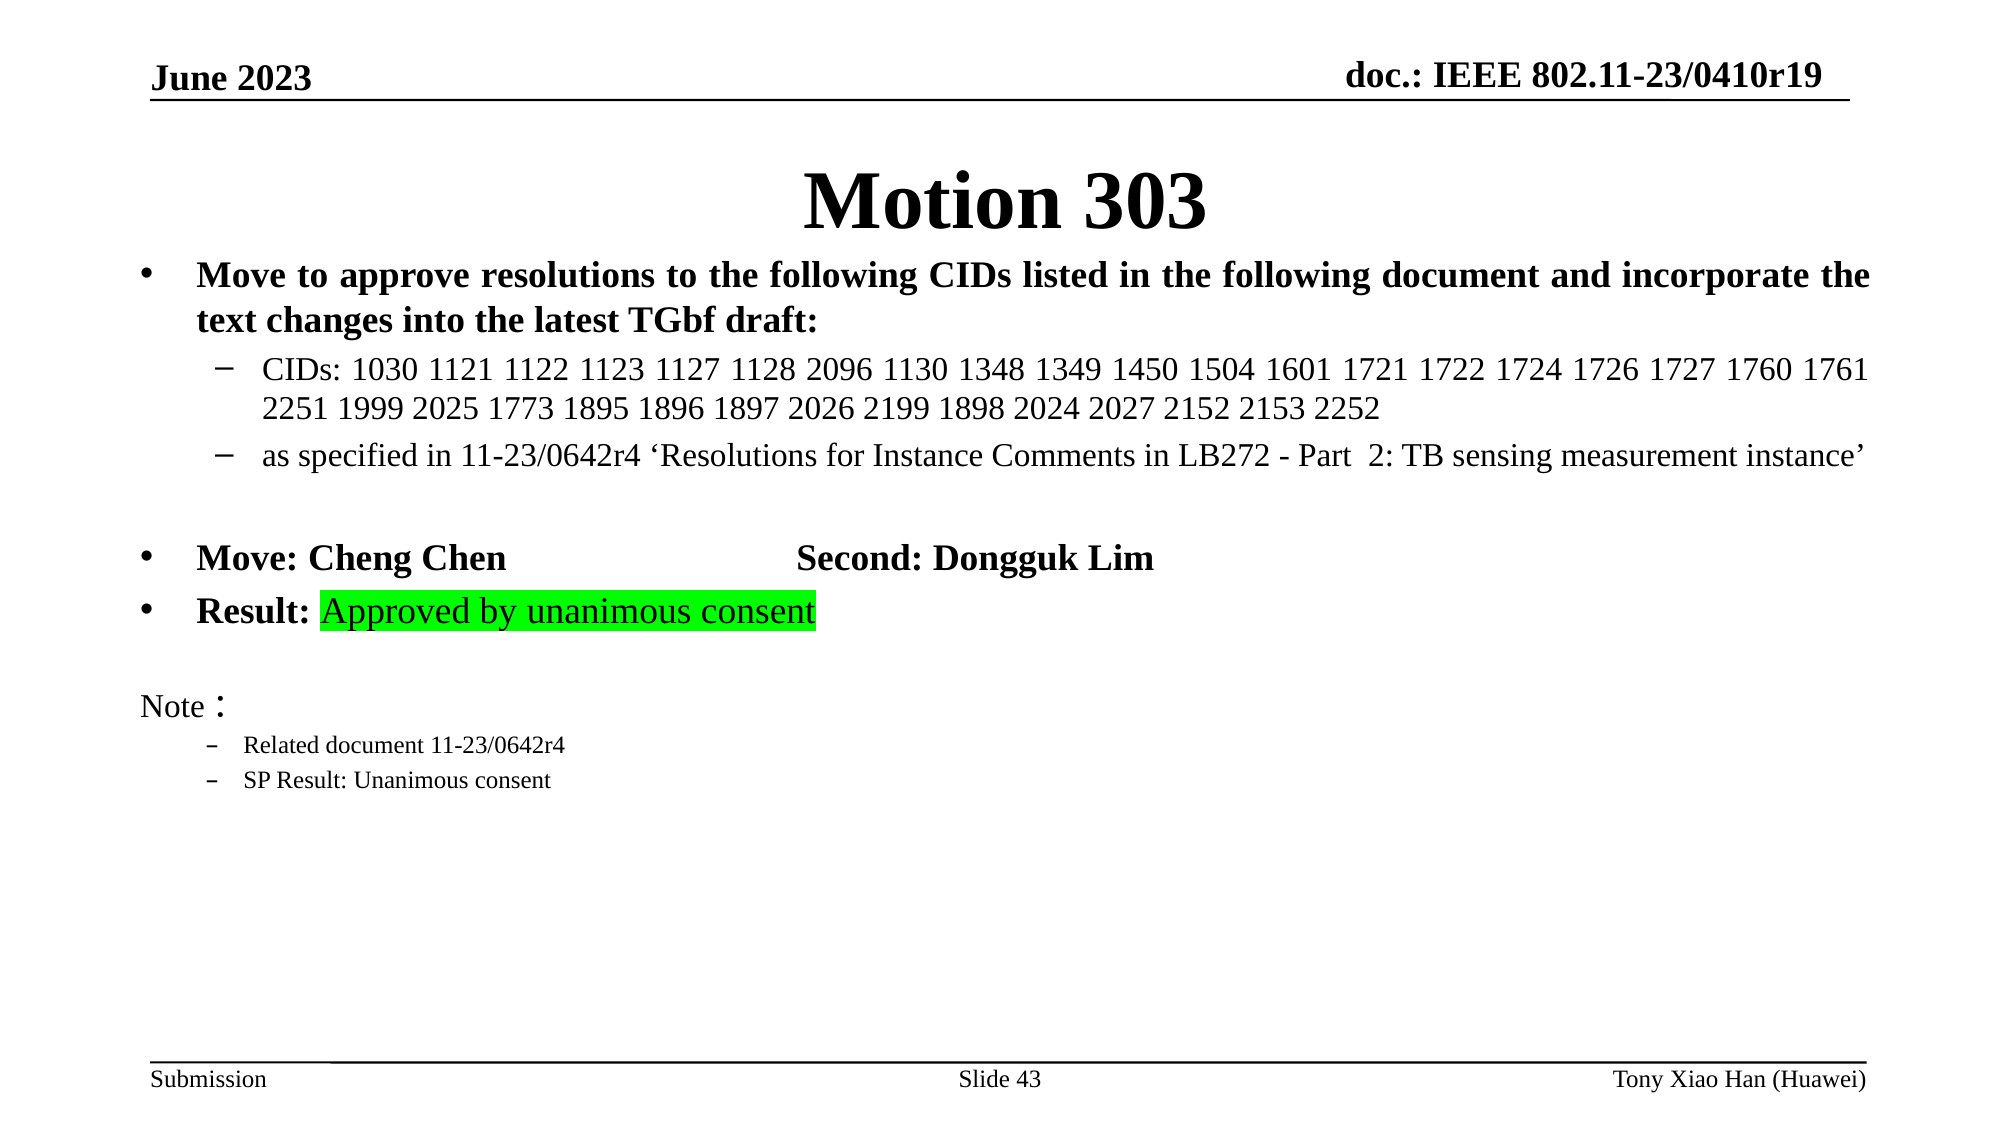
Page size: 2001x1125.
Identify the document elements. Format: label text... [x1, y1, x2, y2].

text_box Move to approve resolutions to the following CIDs listed in the following document and incorporate the text changes into the latest TGbf draft: CIDs: 1030 1121 1122 1123 1127 1128 2096 1130 1348 1349 1450 1504 1601 1721 1722 1724 1726 1727 1760 1761 2251 1999 2025 1773 1895 1896 1897 2026 2199 1898 2024 2027 2152 2153 2252 as specified in 11-23/0642r4 ‘Resolutions for Instance Comments in LB272 - Part 2: TB sensing measurement instance’ Move: Cheng Chen Second: Dongguk Lim Result: Approved by unanimous consent Note： Related document 11-23/0642r4 SP Result: Unanimous consent [125, 212, 1888, 900]
text_box Motion 303 [368, 137, 1644, 212]
